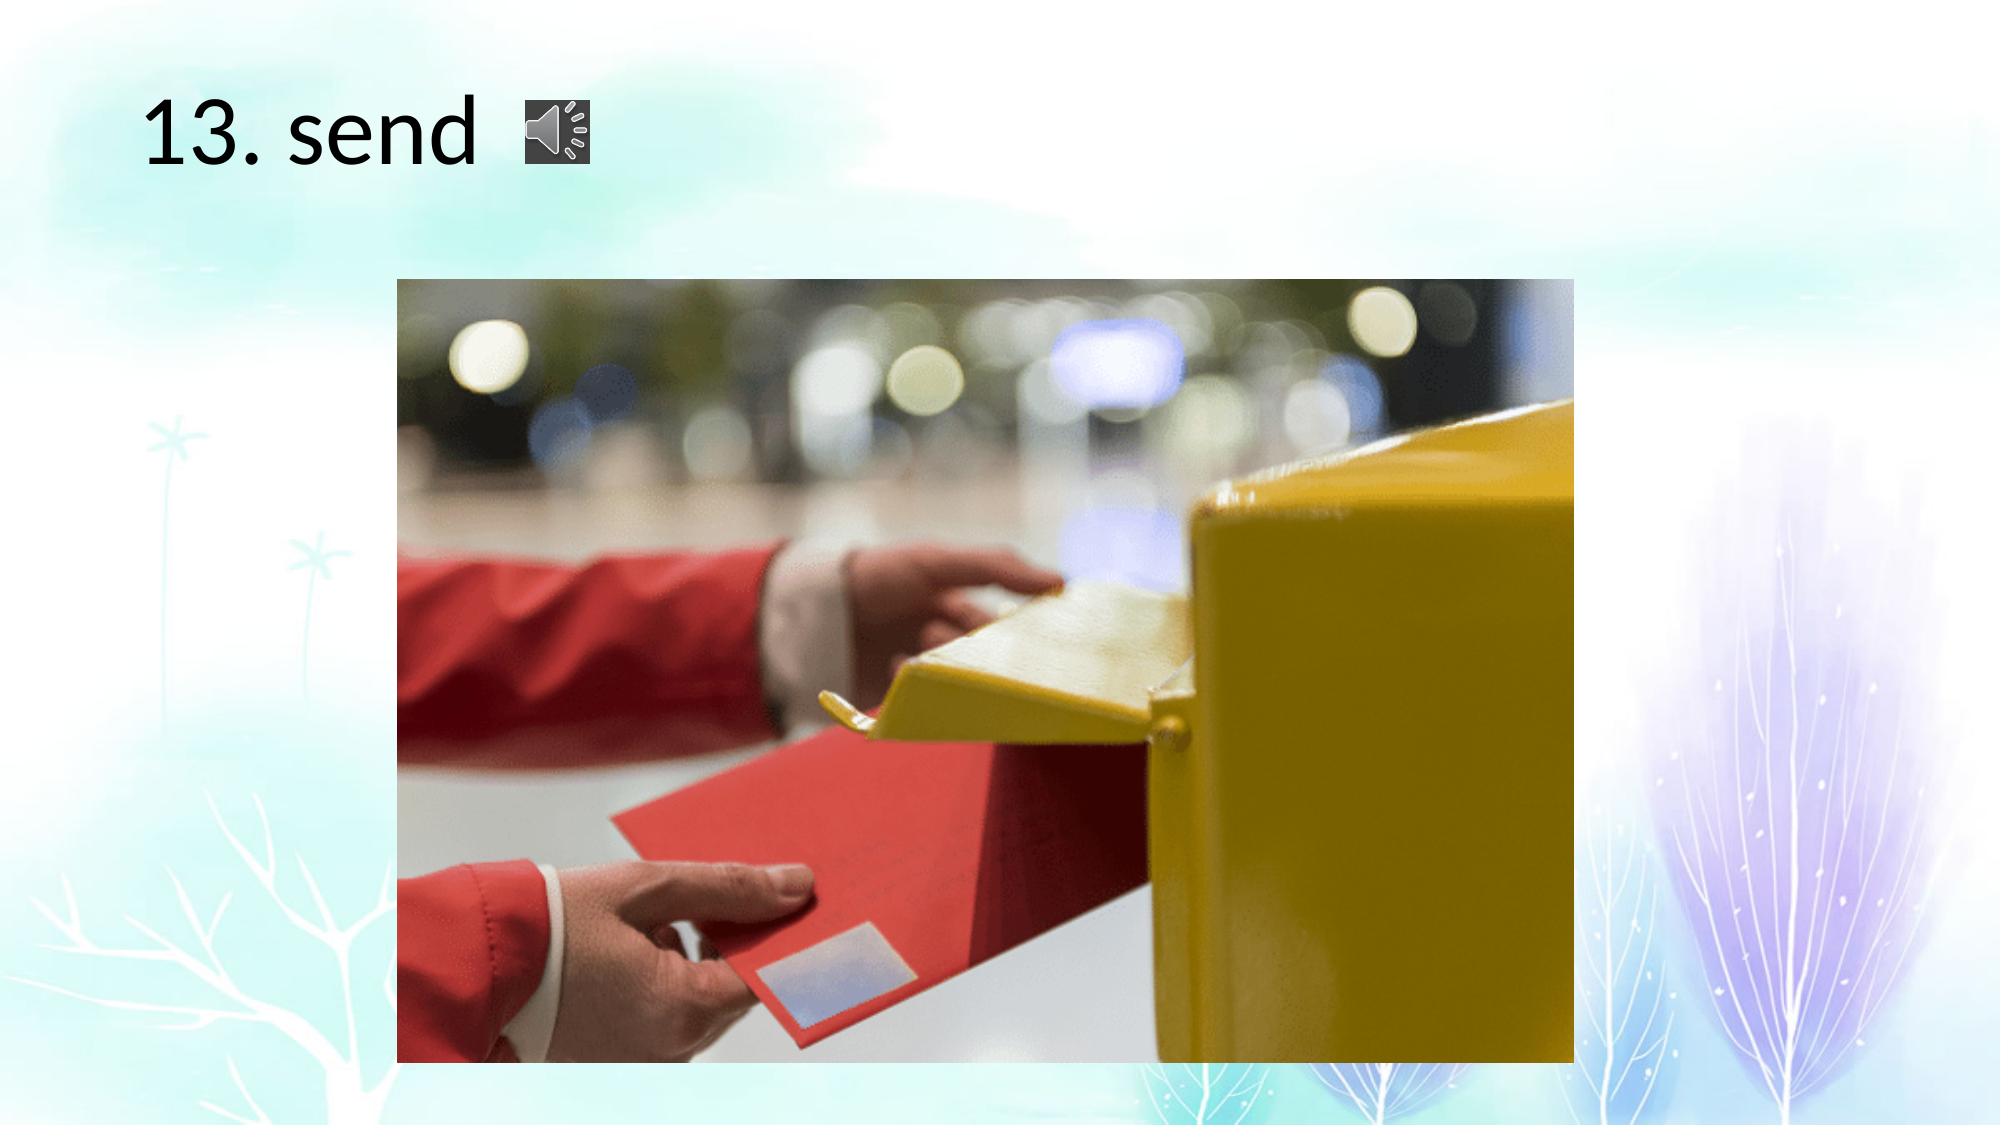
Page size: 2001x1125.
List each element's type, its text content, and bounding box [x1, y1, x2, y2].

title 13. send [123, 41, 1848, 223]
picture [0, 0, 2001, 1125]
